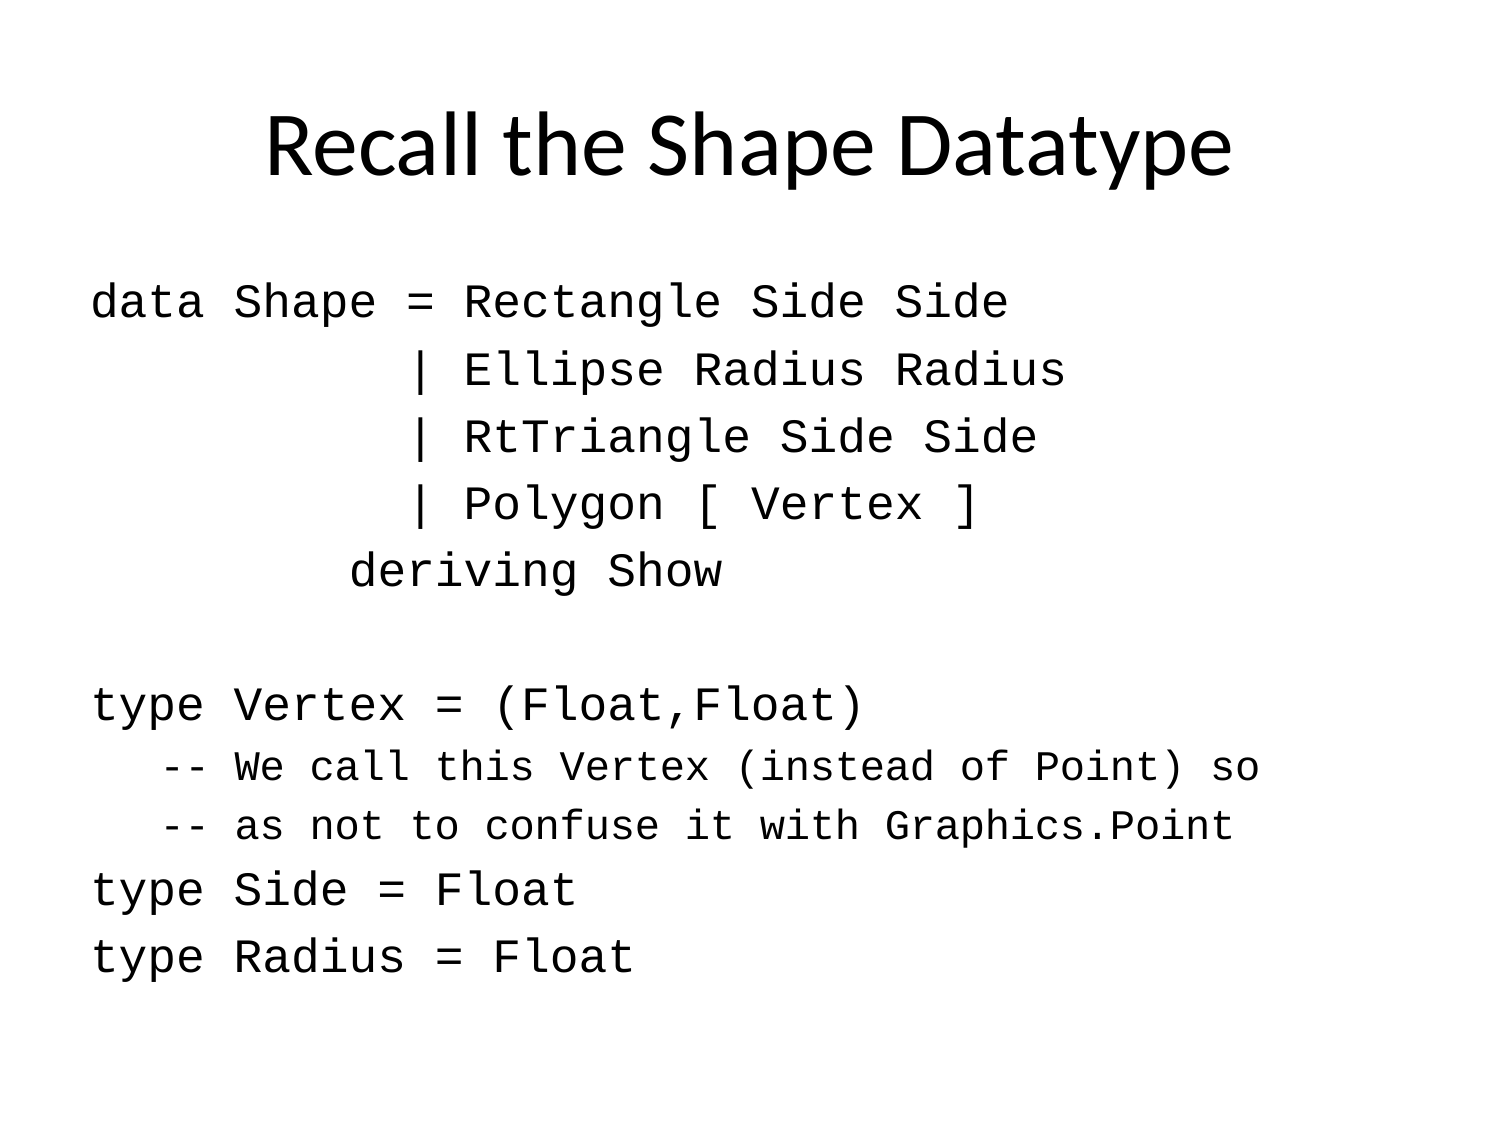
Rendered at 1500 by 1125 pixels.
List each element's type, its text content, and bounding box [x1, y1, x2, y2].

title Recall the Shape Datatype [75, 45, 1425, 233]
list data Shape = Rectangle Side Side | Ellipse Radius Radius | RtTriangle Side Side | Polygon [ Vertex ] deriving Show type Vertex = (Float,Float) -- We call this Vertex (instead of Point) so -- as not to confuse it with Graphics.Point type Side = Float type Radius = Float [75, 262, 1425, 1005]
